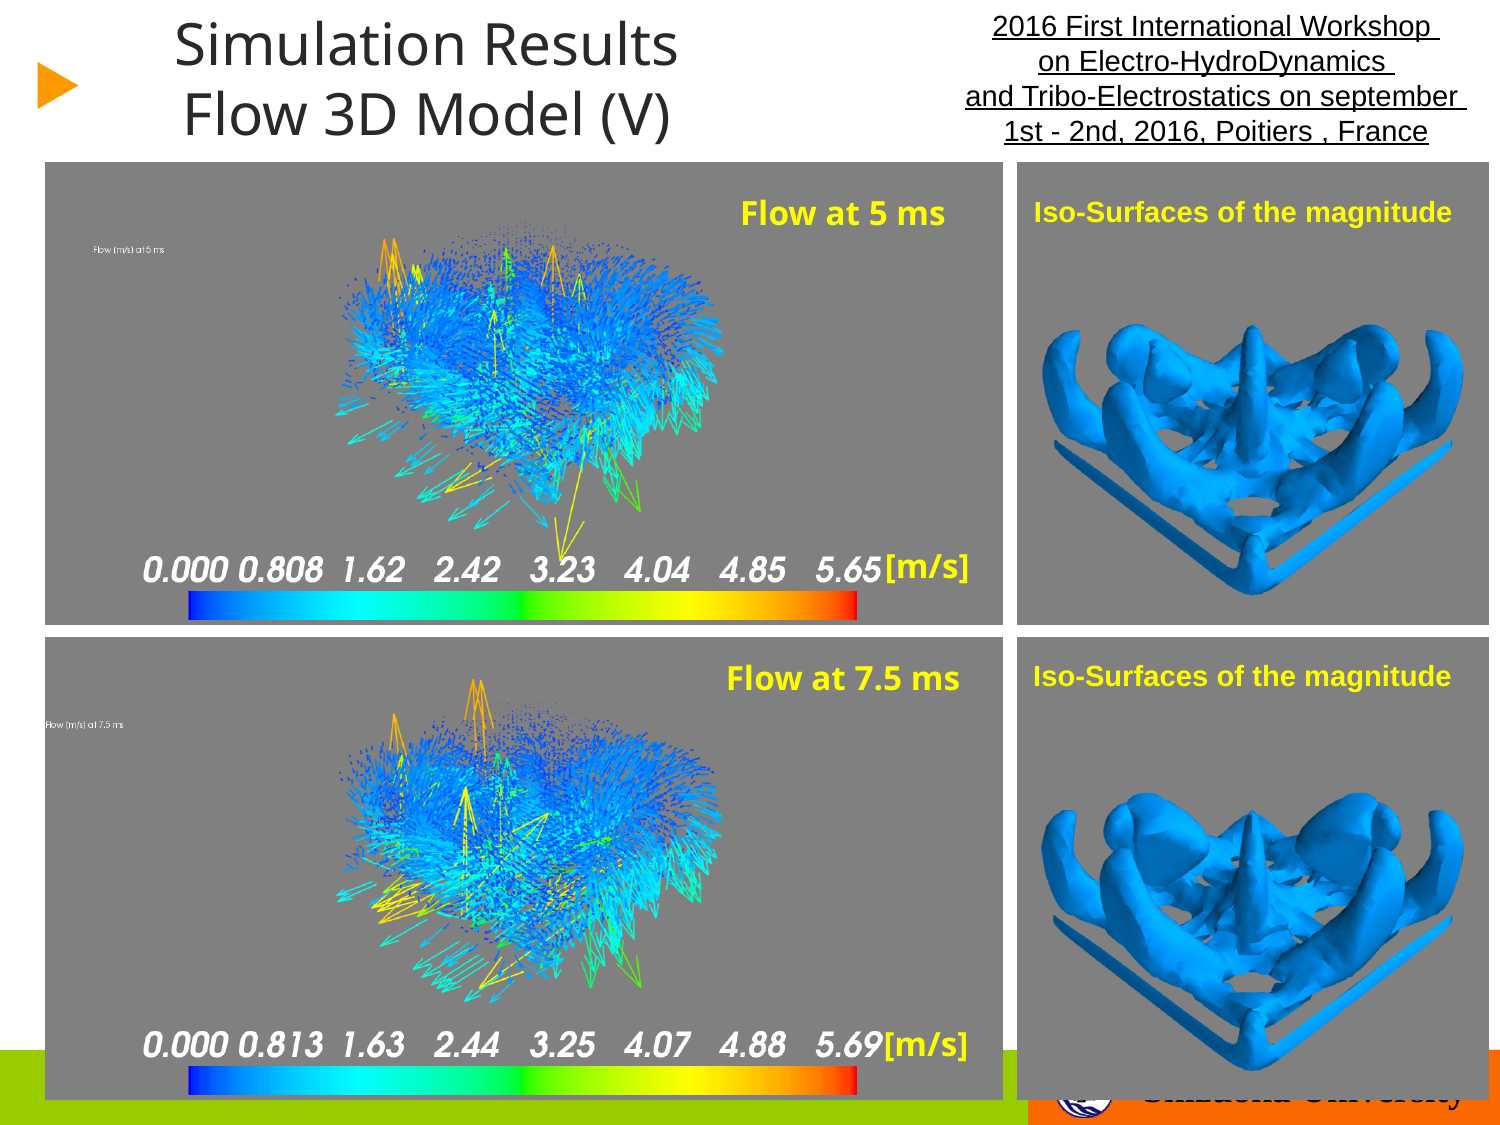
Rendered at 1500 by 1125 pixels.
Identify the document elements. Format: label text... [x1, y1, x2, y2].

text_box [37, 61, 79, 110]
picture [1016, 637, 1490, 1118]
picture [44, 162, 1003, 626]
picture [44, 637, 1003, 1101]
picture [1016, 162, 1490, 626]
text_box Simulation Results Flow 3D Model (V) [91, 1, 763, 155]
